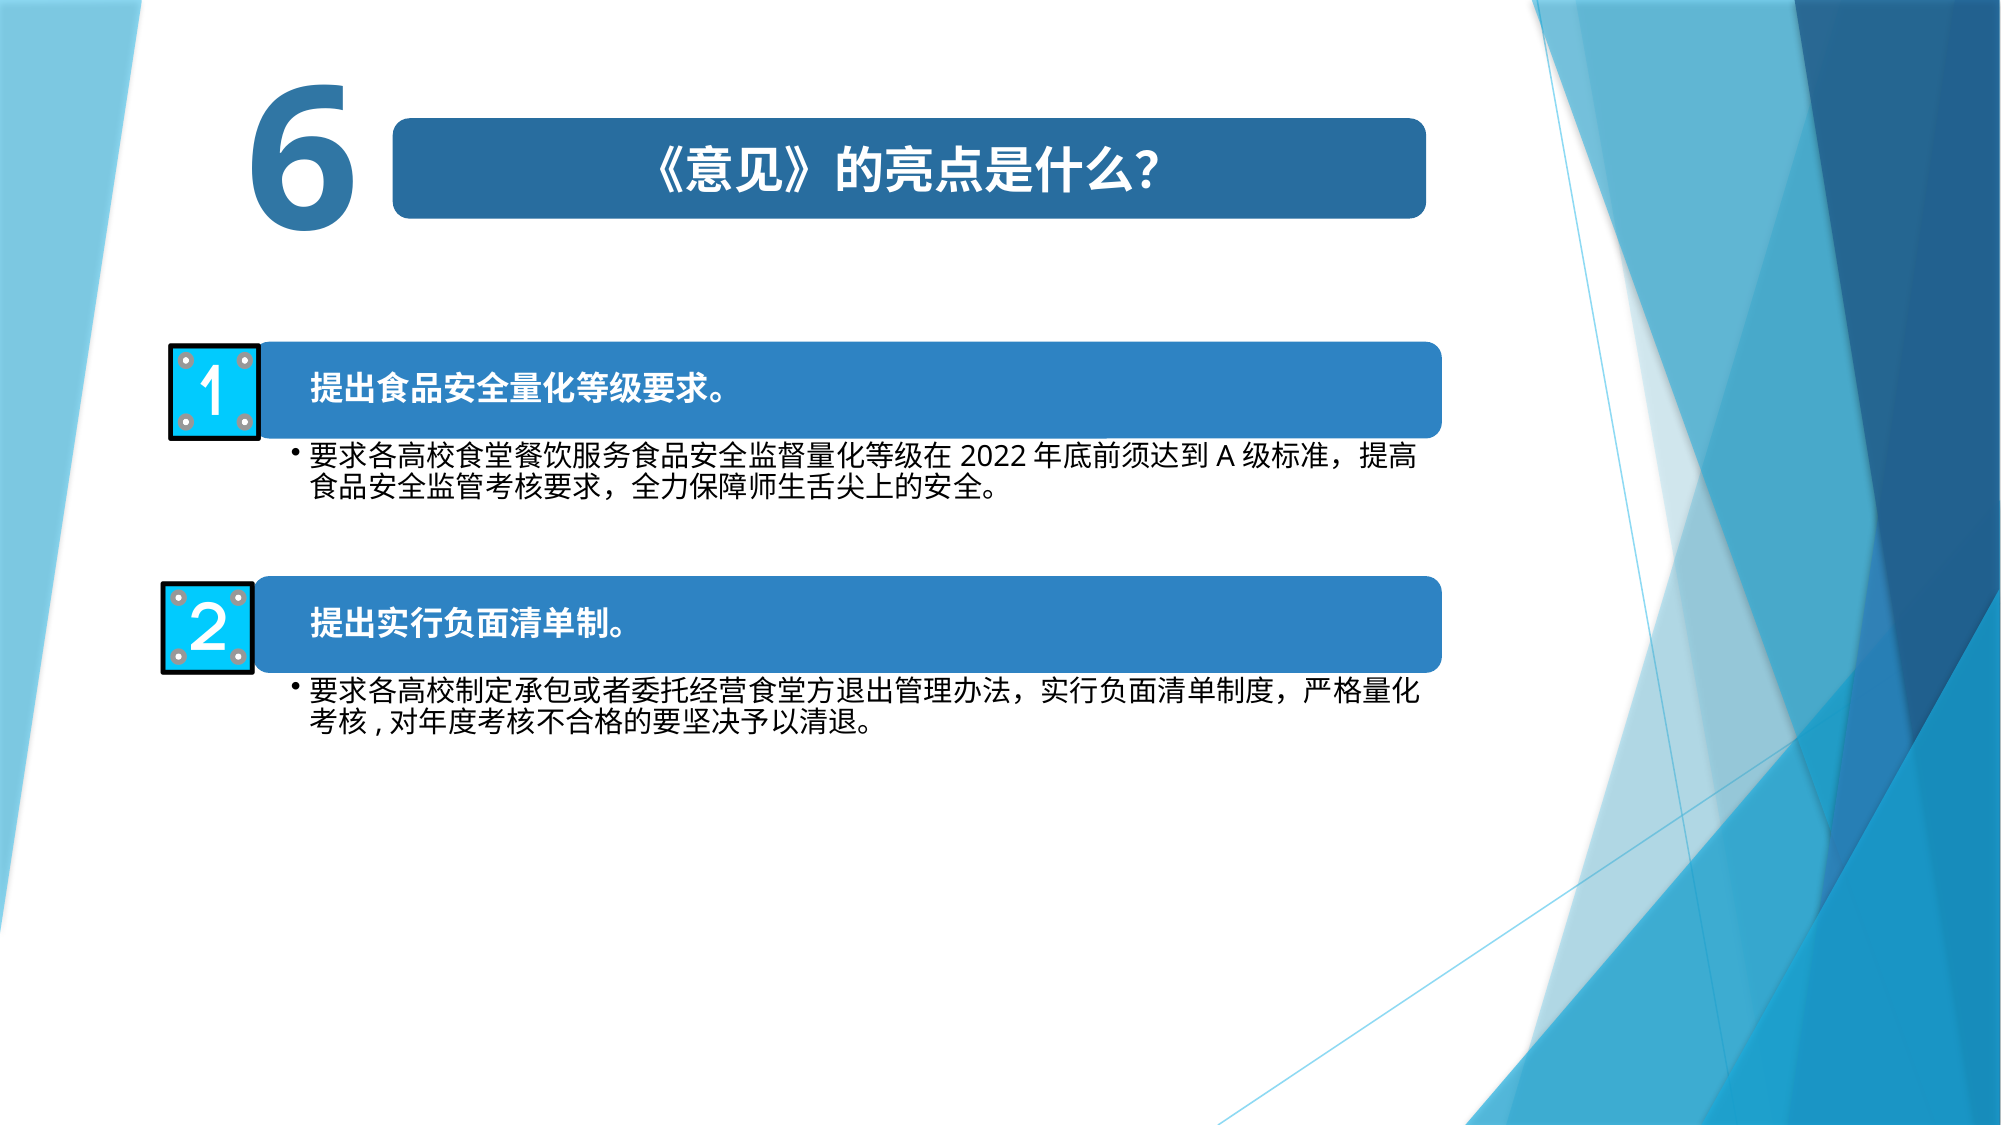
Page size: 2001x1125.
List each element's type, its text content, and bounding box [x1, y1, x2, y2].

picture [132, 557, 268, 694]
picture [133, 318, 268, 461]
text_box 《意见》的亮点是什么？ [393, 116, 1428, 221]
text_box 6 [230, 22, 393, 278]
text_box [252, 338, 1443, 797]
